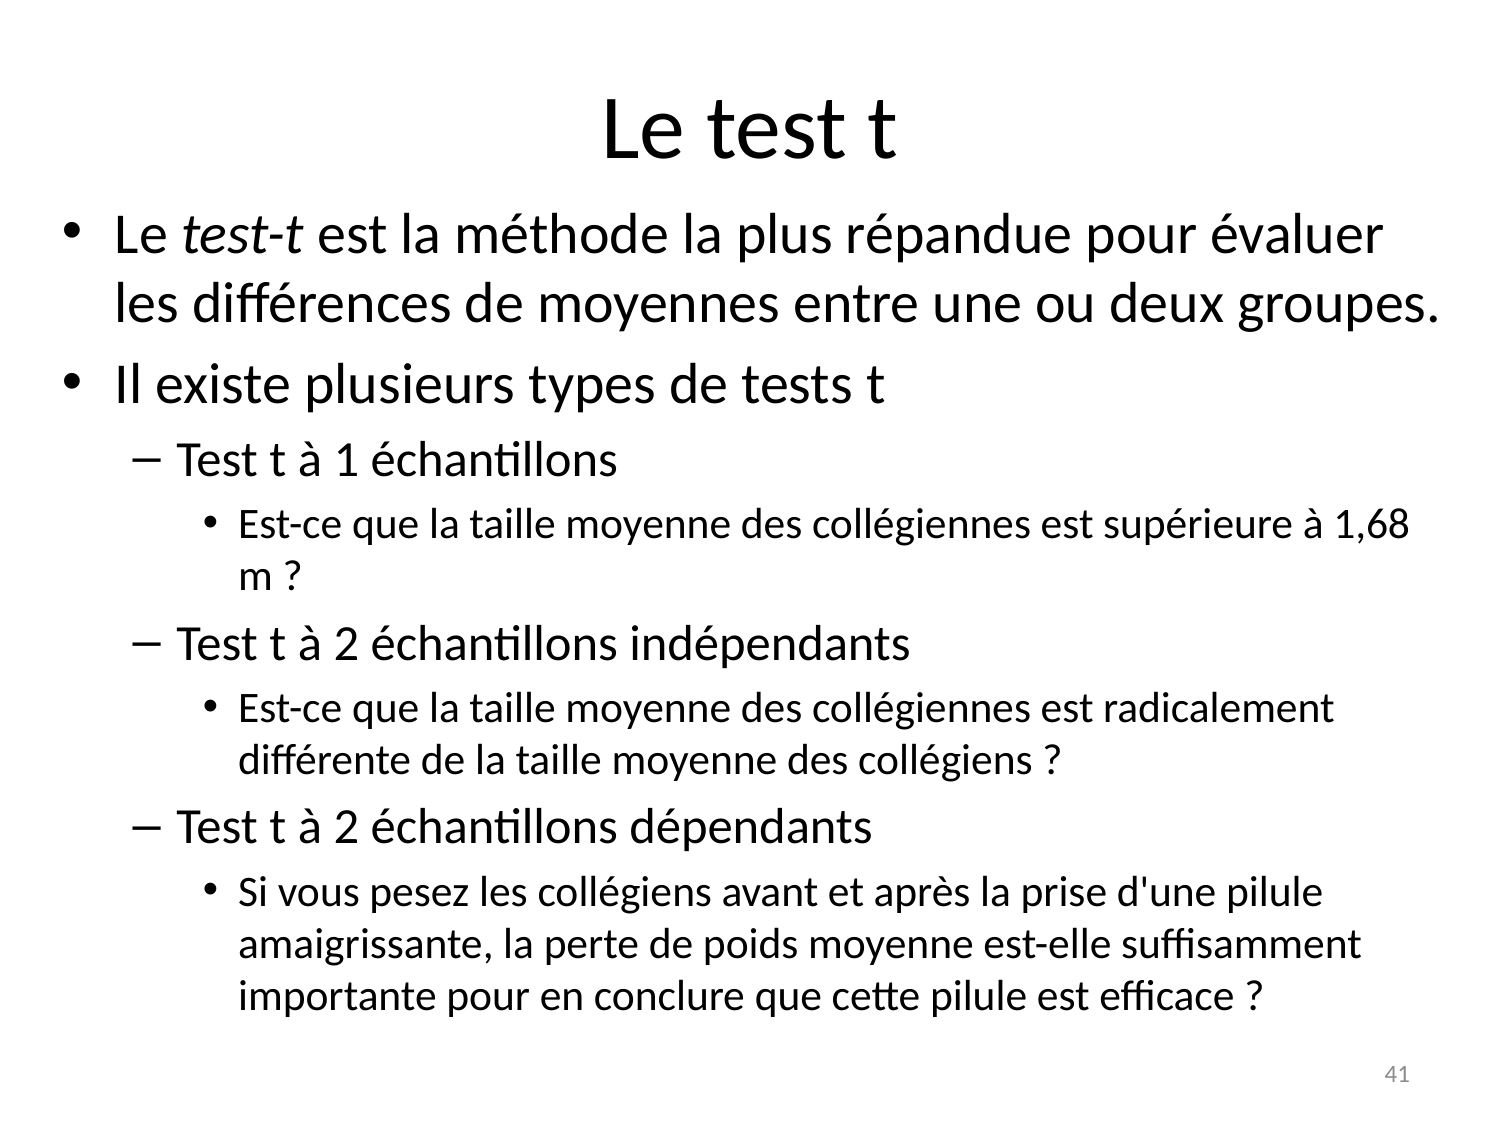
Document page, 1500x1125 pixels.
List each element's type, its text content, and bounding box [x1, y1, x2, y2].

slide_number 41 [1074, 1042, 1425, 1103]
title Le test t [75, 45, 1425, 187]
list Le test-t est la méthode la plus répandue pour évaluer les différences de moyennes entre une ou deux groupes. Il existe plusieurs types de tests t Test t à 1 échantillons Est-ce que la taille moyenne des collégiennes est supérieure à 1,68 m ? Test t à 2 échantillons indépendants Est-ce que la taille moyenne des collégiennes est radicalement différente de la taille moyenne des collégiens ? Test t à 2 échantillons dépendants Si vous pesez les collégiens avant et après la prise d'une pilule amaigrissante, la perte de poids moyenne est-elle suffisamment importante pour en conclure que cette pilule est efficace ? [46, 187, 1465, 1079]
